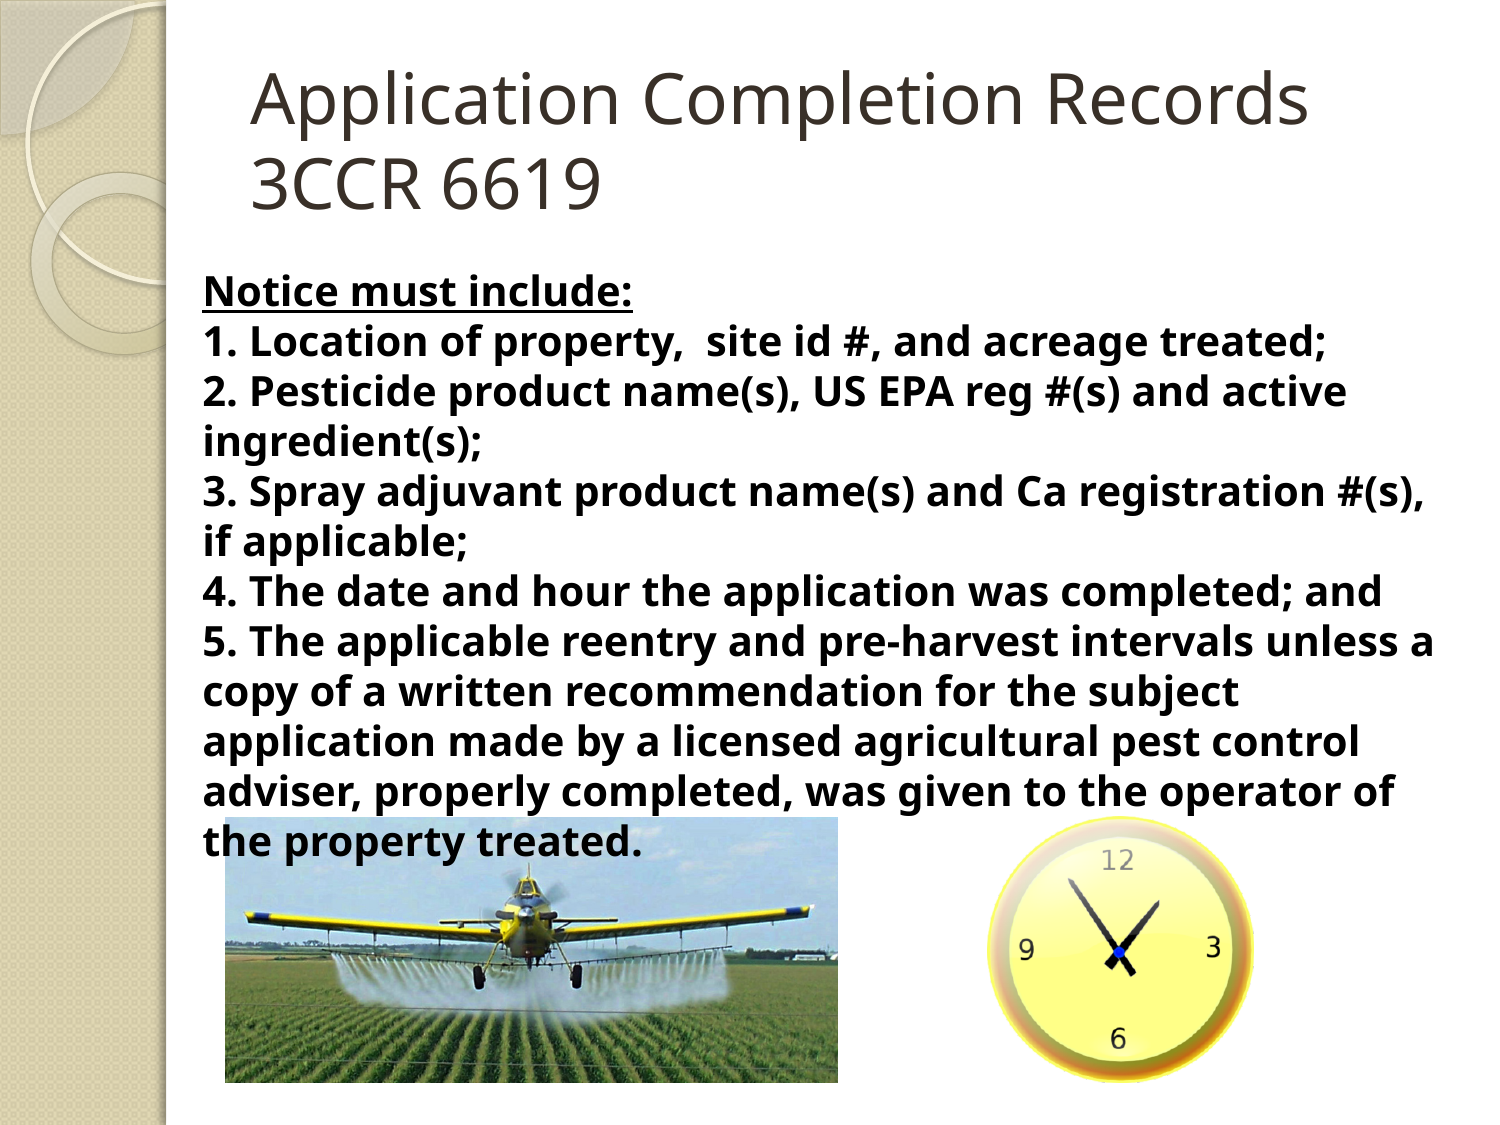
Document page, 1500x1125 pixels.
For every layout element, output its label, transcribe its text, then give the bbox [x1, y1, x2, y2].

title Application Completion Records 3CCR 6619 [235, 45, 1466, 233]
text_box Notice must include: 1. Location of property, site id #, and acreage treated; 2. Pesticide product name(s), US EPA reg #(s) and active ingredient(s); 3. Spray adjuvant product name(s) and Ca registration #(s), if applicable; 4. The date and hour the application was completed; and 5. The applicable reentry and pre-harvest intervals unless a copy of a written recommendation for the subject application made by a licensed agricultural pest control adviser, properly completed, was given to the operator of the property treated. [187, 257, 1463, 918]
picture [987, 816, 1254, 1083]
picture [224, 817, 838, 1083]
